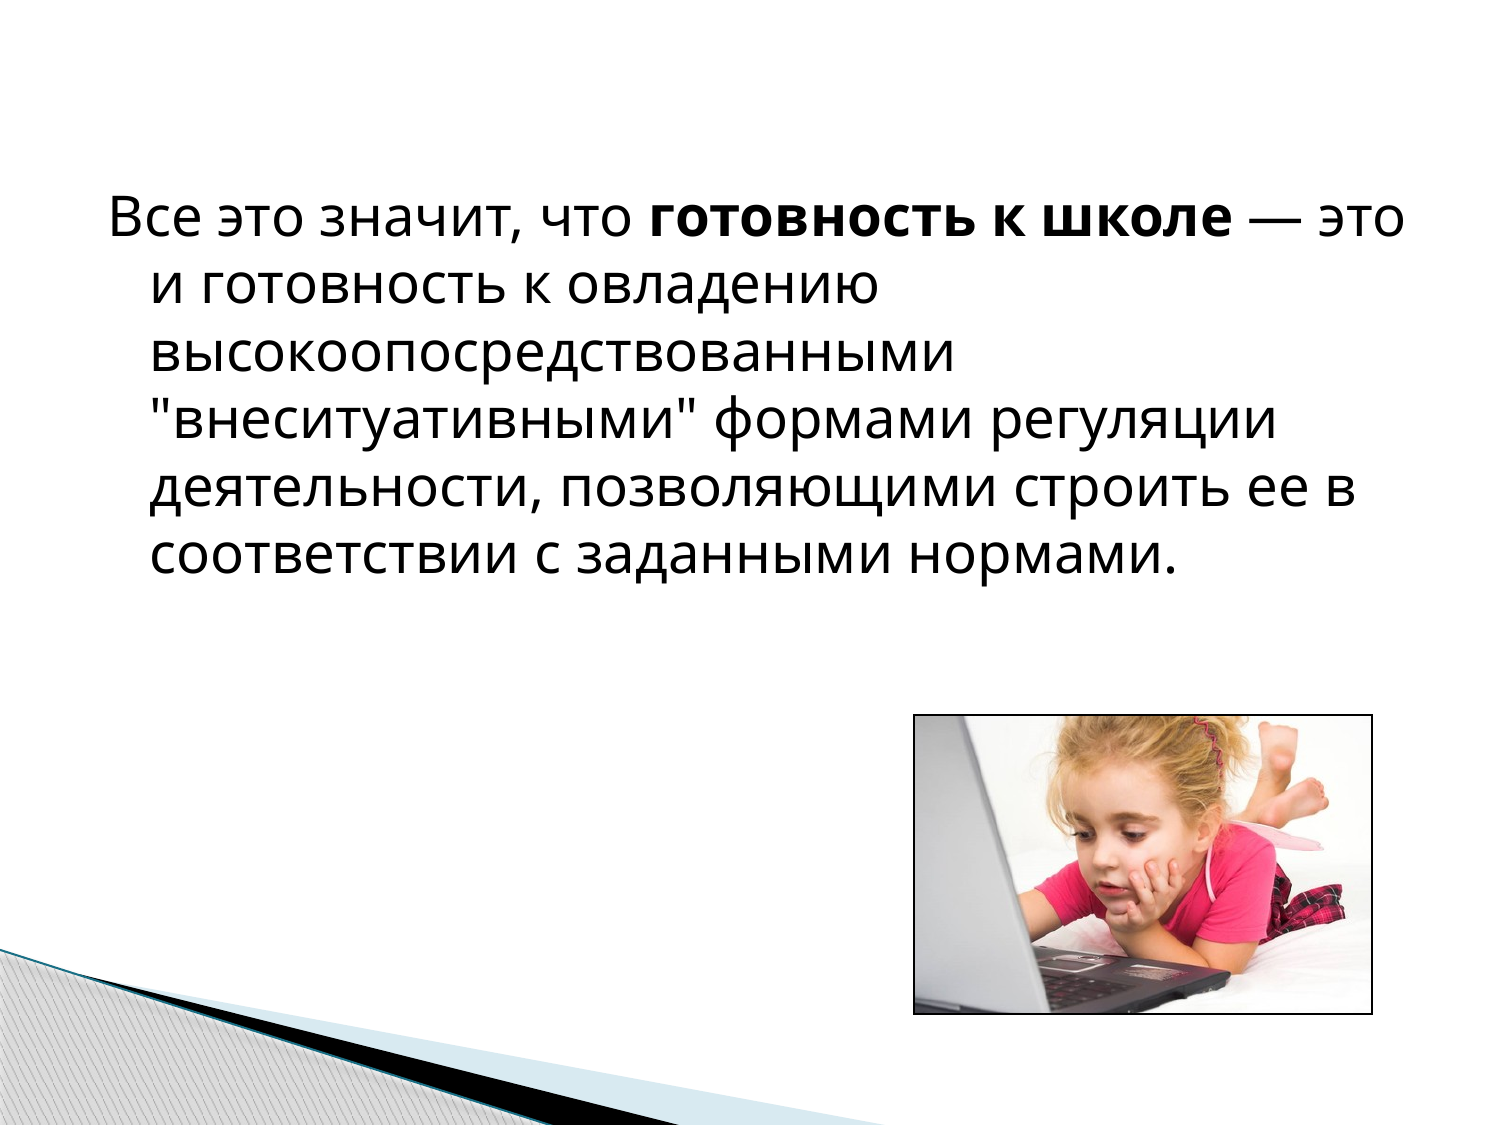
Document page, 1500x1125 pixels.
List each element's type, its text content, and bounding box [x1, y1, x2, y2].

list Все это значит, что готовность к школе — это и готовность к овладению высокоопосредствованными "внеситуативными" формами регуляции деятельности, позволяющими строить ее в соответствии с заданными нормами. [75, 172, 1425, 681]
picture [915, 715, 1372, 1014]
